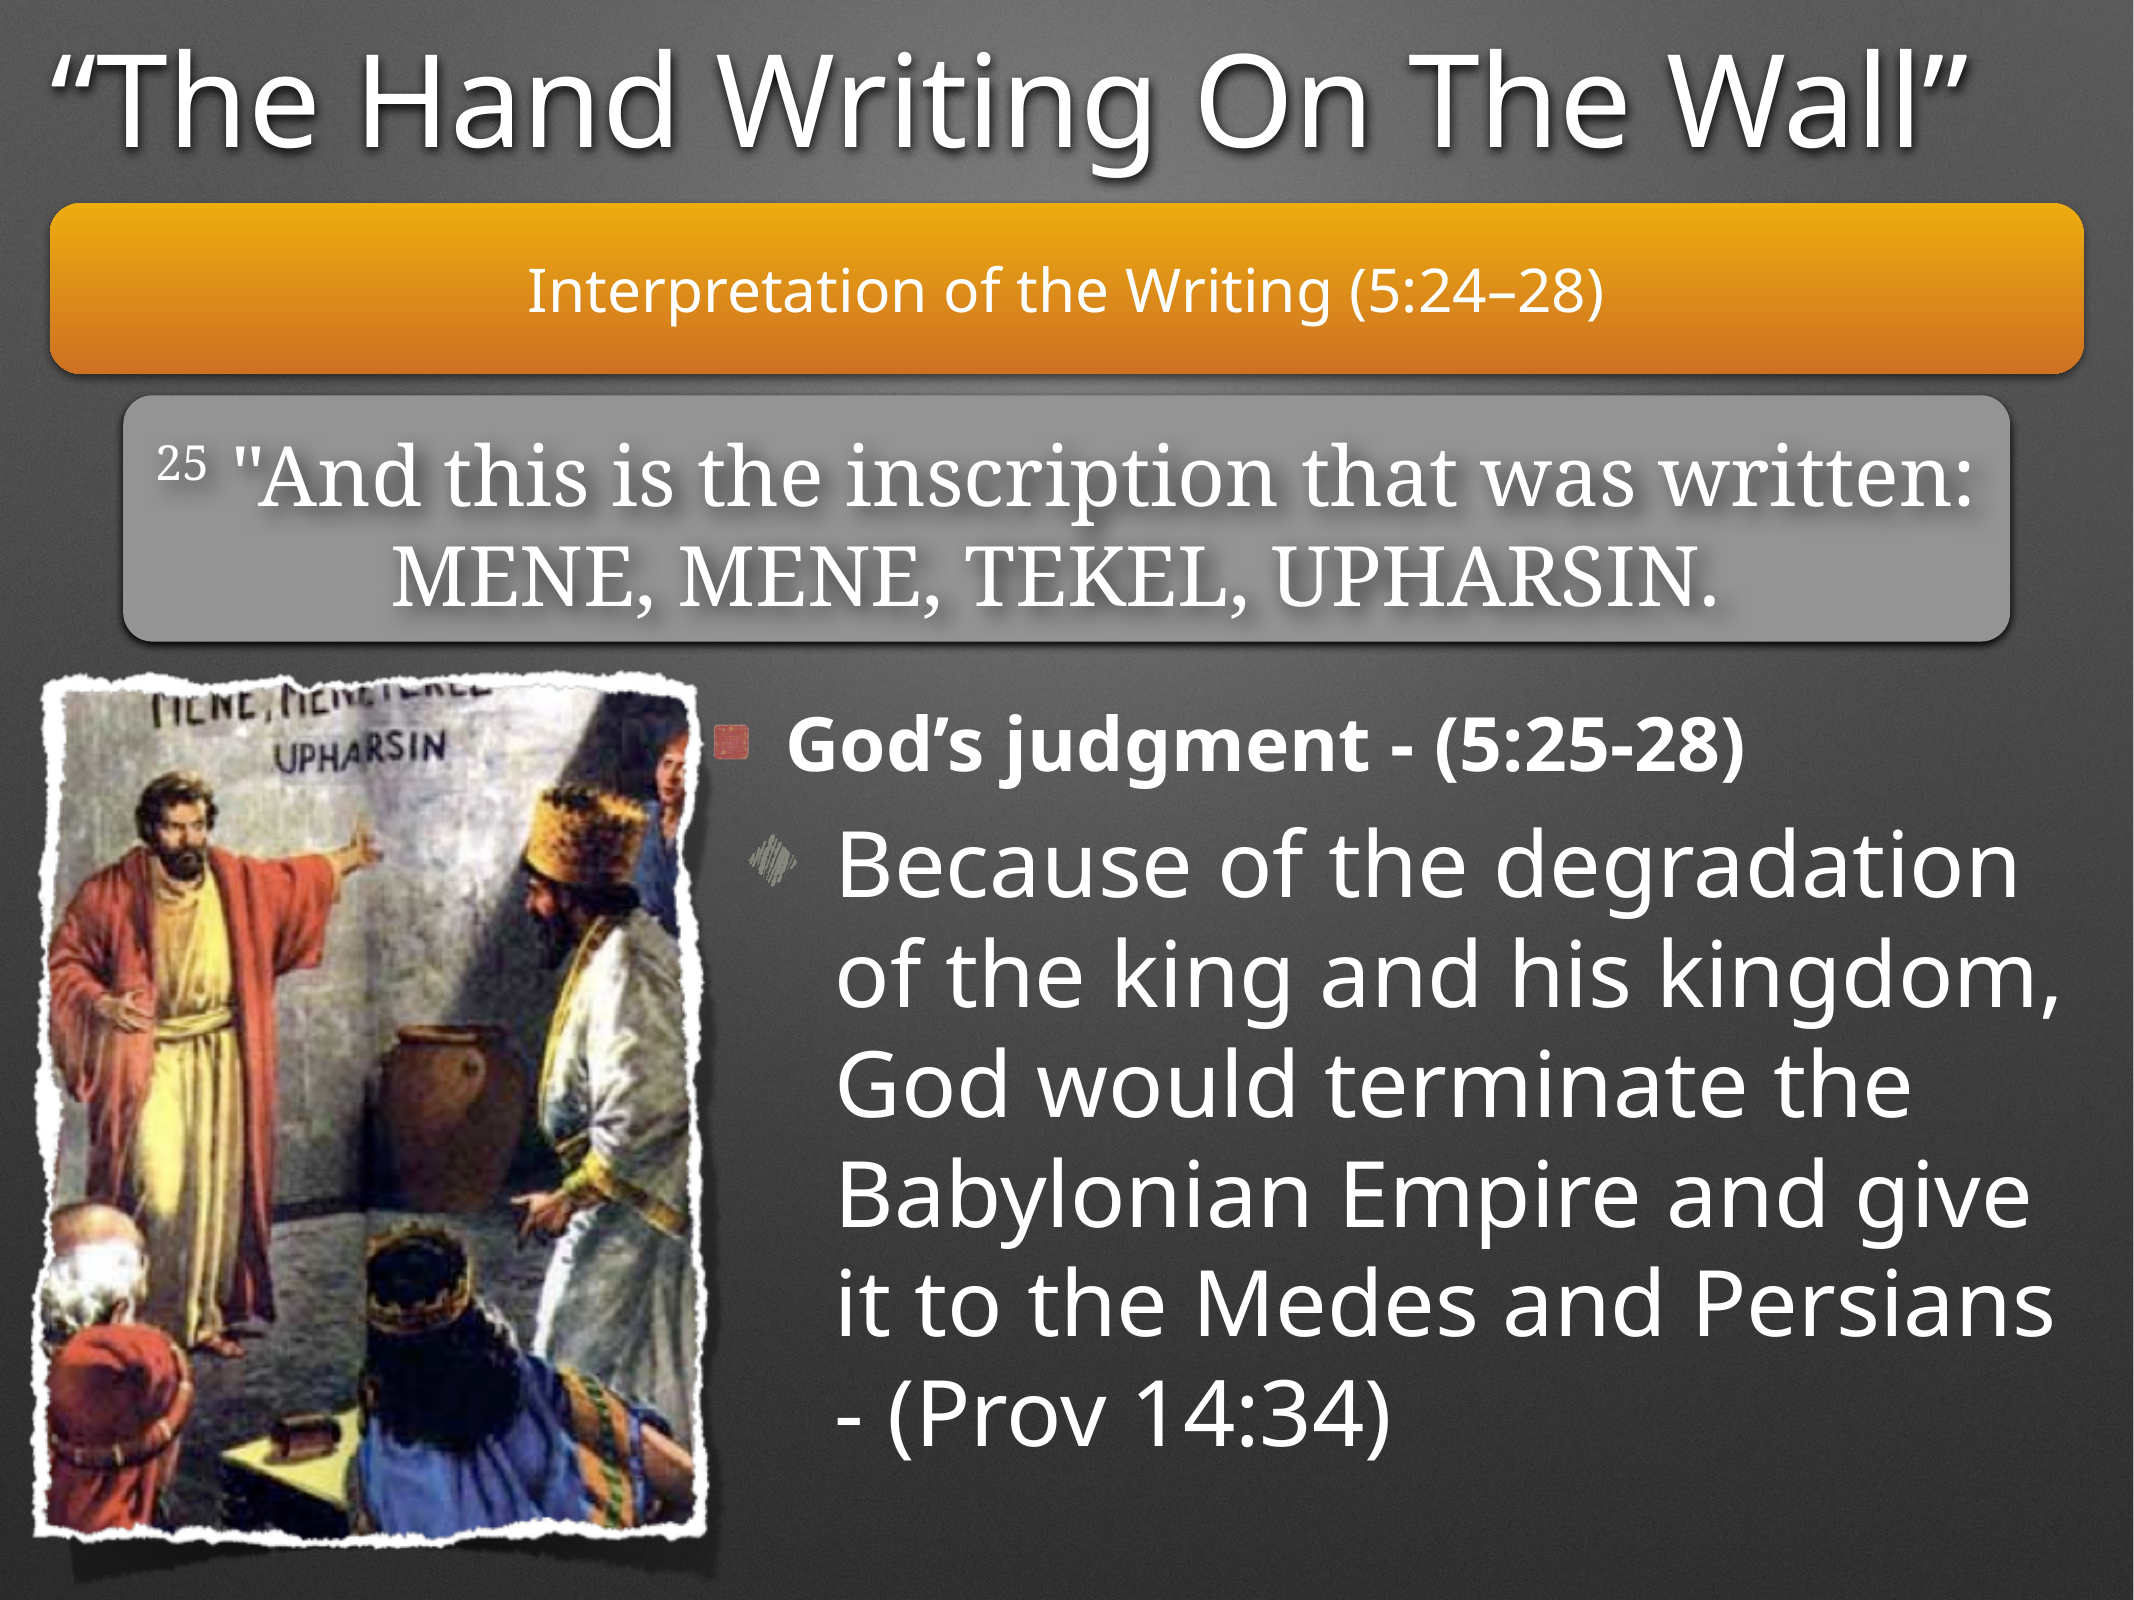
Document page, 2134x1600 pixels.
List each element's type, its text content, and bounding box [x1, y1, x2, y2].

text_box Interpretation of the Writing (5:24–28) [49, 202, 2084, 374]
picture [0, 0, 2134, 1600]
text_box 25 "And this is the inscription that was written: MENE, MENE, TEKEL, UPHARSIN. [114, 416, 2019, 629]
text_box [127, 395, 2005, 409]
text_box God’s judgment - (5:25-28) Because of the degradation of the king and his kingdom, God would terminate the Babylonian Empire and give it to the Medes and Persians - (Prov 14:34) [735, 688, 2116, 1474]
text_box “The Hand Writing On The Wall” [9, 10, 2045, 182]
